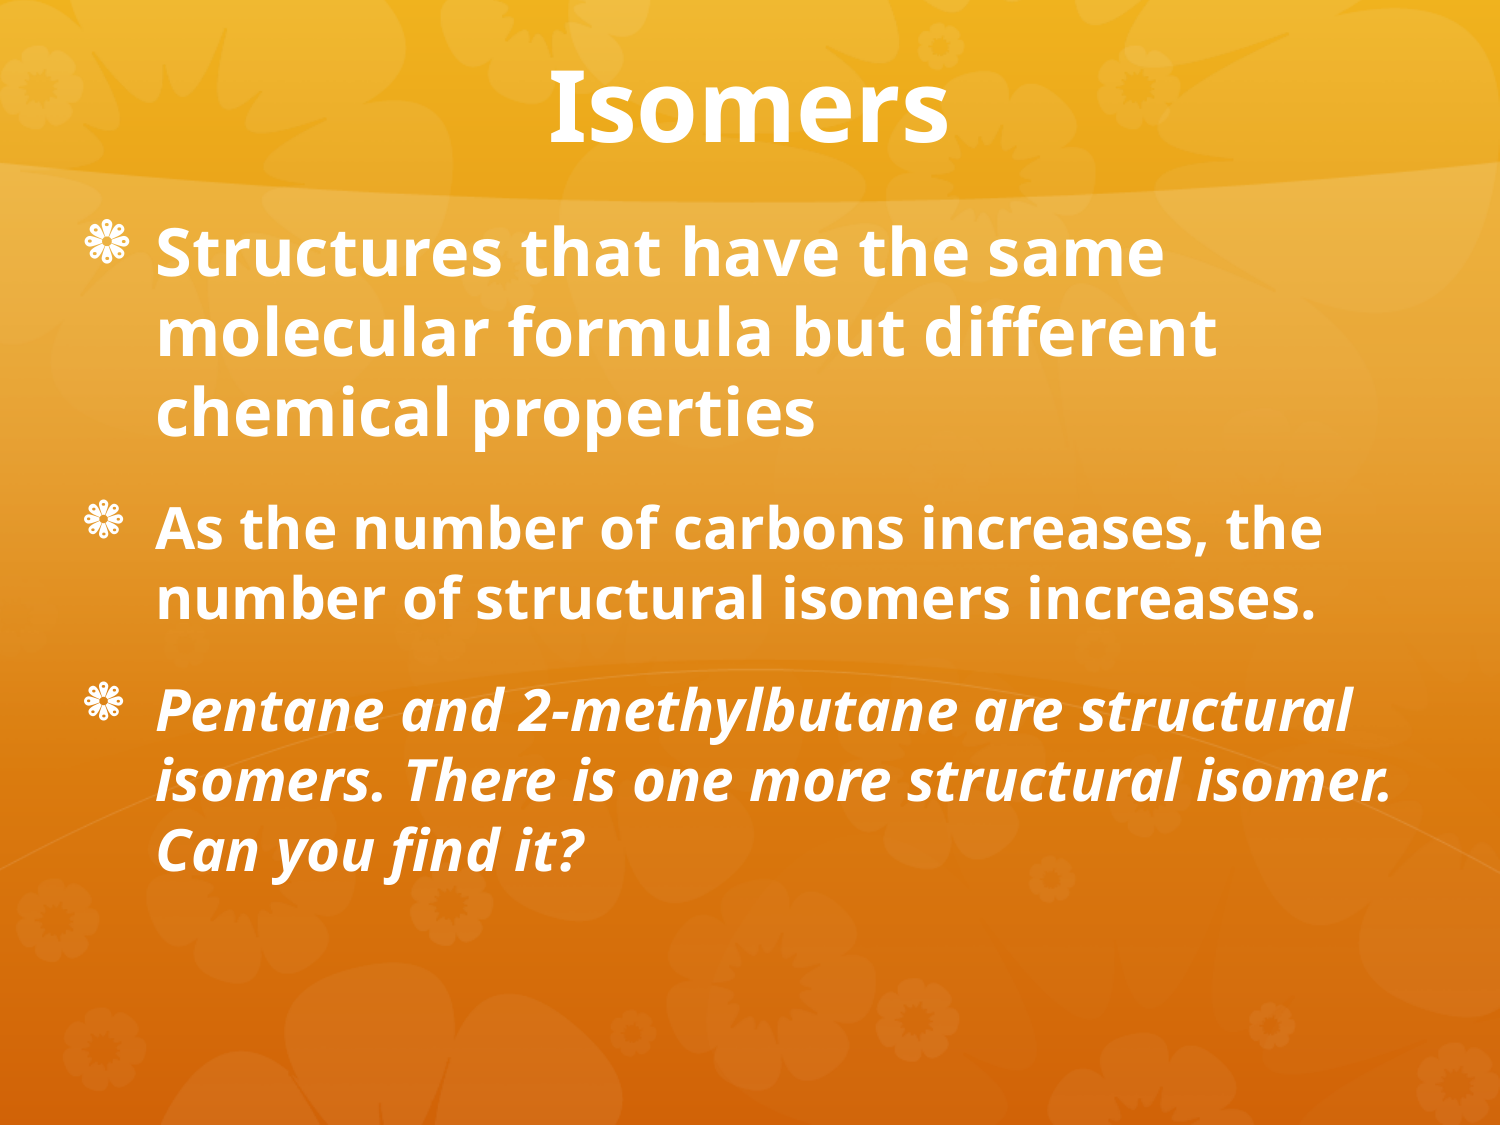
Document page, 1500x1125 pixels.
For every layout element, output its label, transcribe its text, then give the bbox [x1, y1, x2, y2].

list Structures that have the same molecular formula but different chemical properties As the number of carbons increases, the number of structural isomers increases. Pentane and 2-methylbutane are structural isomers. There is one more structural isomer. Can you find it? [65, 202, 1444, 967]
picture [0, 0, 1500, 1125]
title Isomers [127, 14, 1372, 202]
